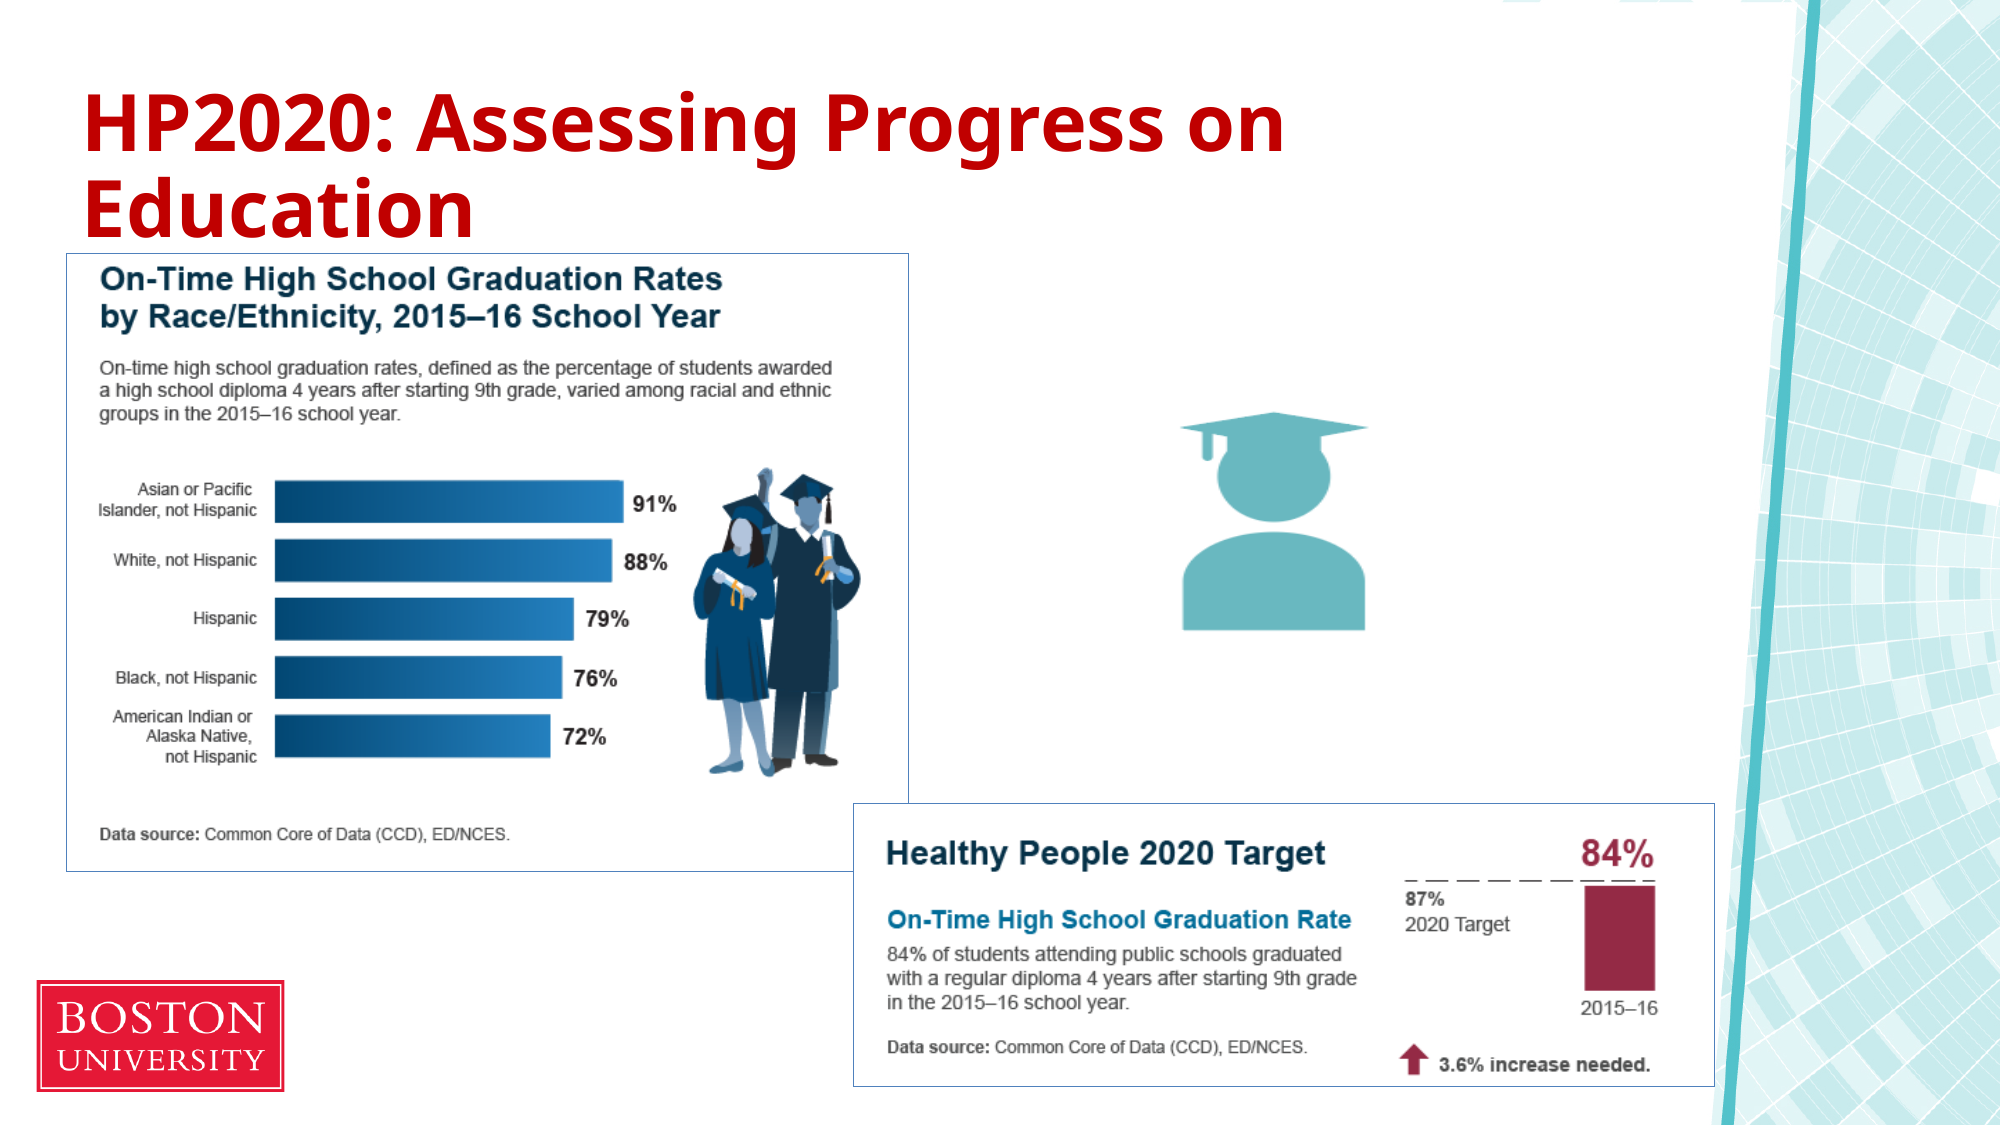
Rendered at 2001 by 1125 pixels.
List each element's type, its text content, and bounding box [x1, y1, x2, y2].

picture [66, 0, 2000, 1125]
title HP2020: Assessing Progress on Education [66, 59, 1475, 278]
